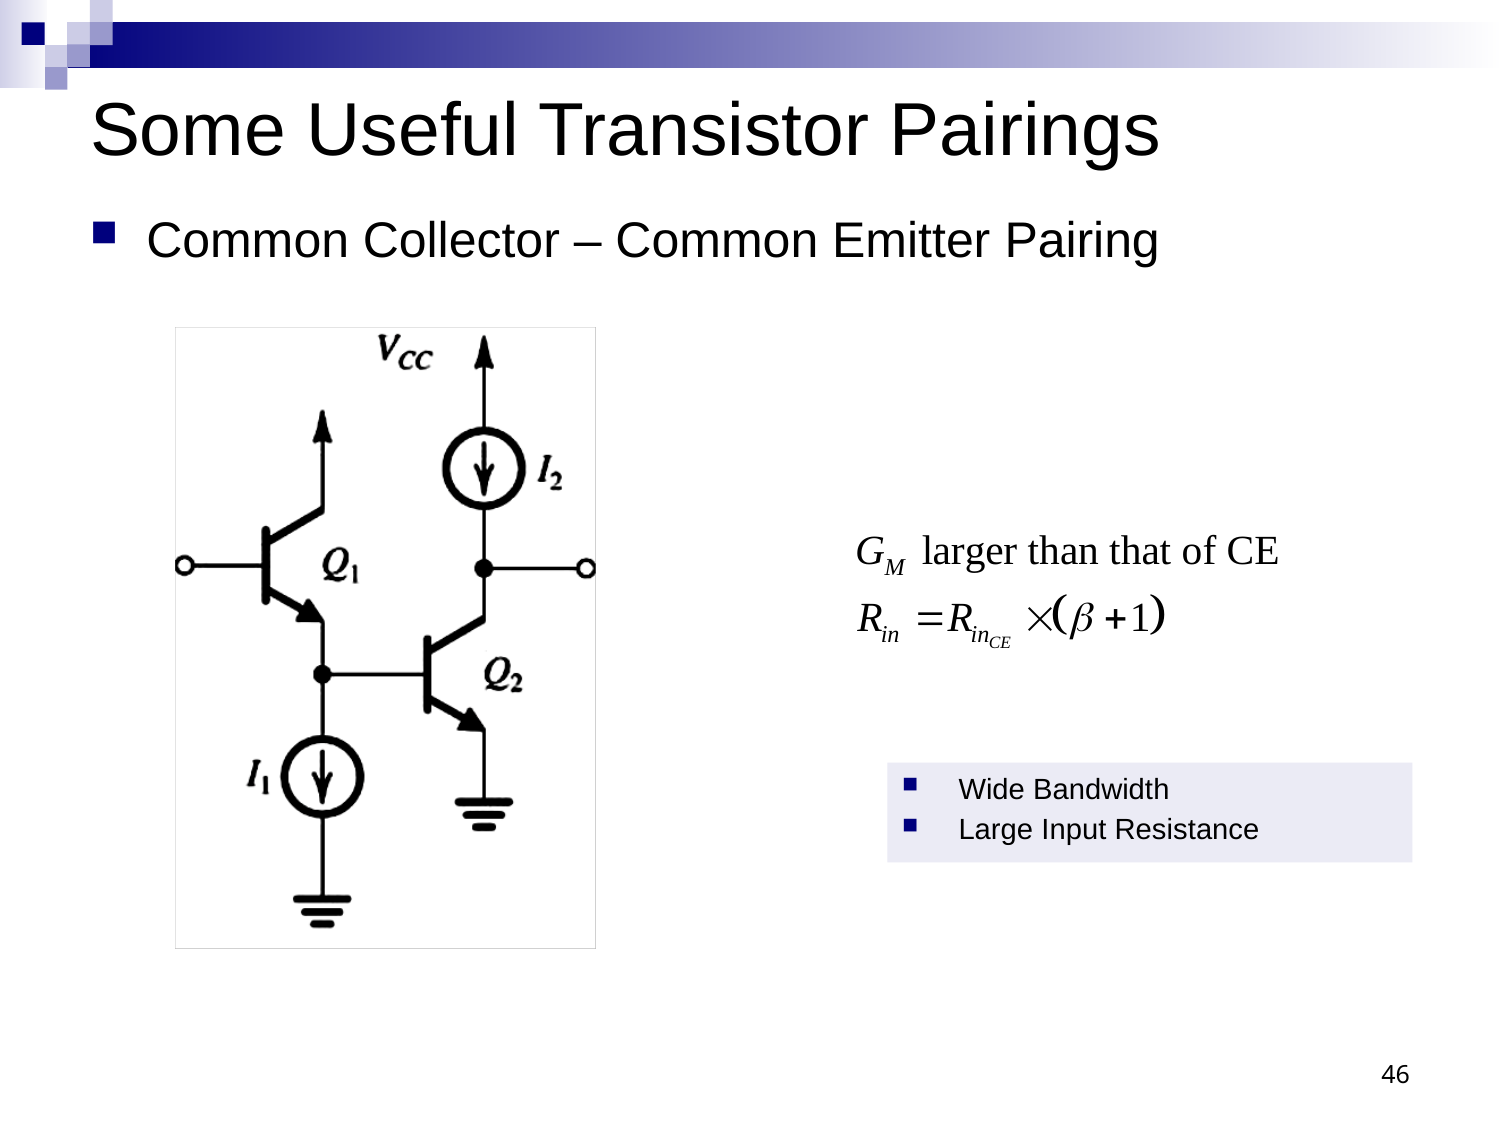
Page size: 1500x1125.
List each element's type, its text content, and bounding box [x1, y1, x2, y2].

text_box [849, 524, 1290, 657]
title Some Useful Transistor Pairings [74, 74, 1426, 176]
list Common Collector – Common Emitter Pairing [74, 199, 1326, 276]
slide_number 46 [1074, 1024, 1426, 1101]
picture [174, 325, 597, 950]
text_box Wide Bandwidth Large Input Resistance [887, 762, 1413, 863]
